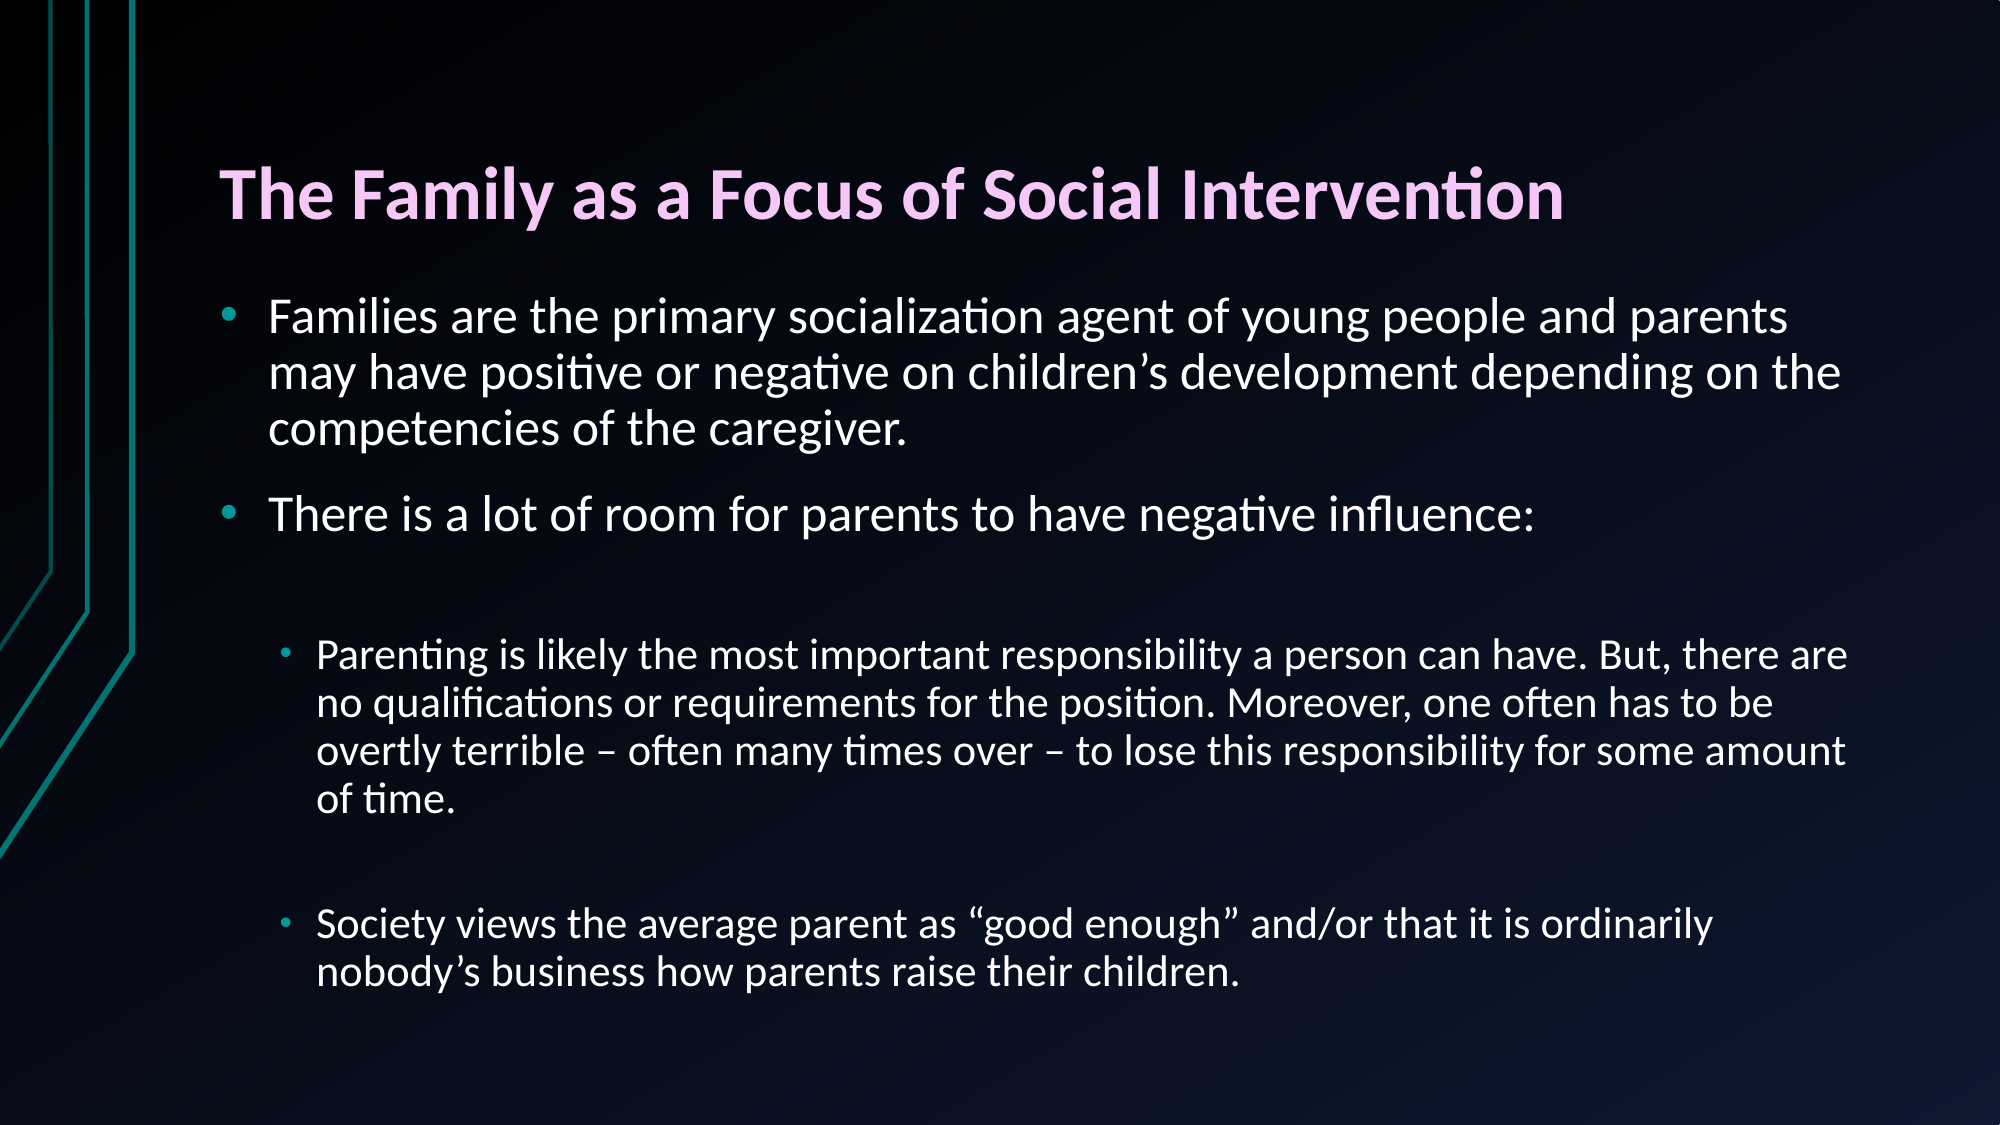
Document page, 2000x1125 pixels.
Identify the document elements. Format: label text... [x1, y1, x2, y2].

list Families are the primary socialization agent of young people and parents may have positive or negative on children’s development depending on the competencies of the caregiver. There is a lot of room for parents to have negative influence: Parenting is likely the most important responsibility a person can have. But, there are no qualifications or requirements for the position. Moreover, one often has to be overtly terrible – often many times over – to lose this responsibility for some amount of time. Society views the average parent as “good enough” and/or that it is ordinarily nobody’s business how parents raise their children. [199, 279, 1900, 1012]
title The Family as a Focus of Social Intervention [199, 45, 1900, 246]
